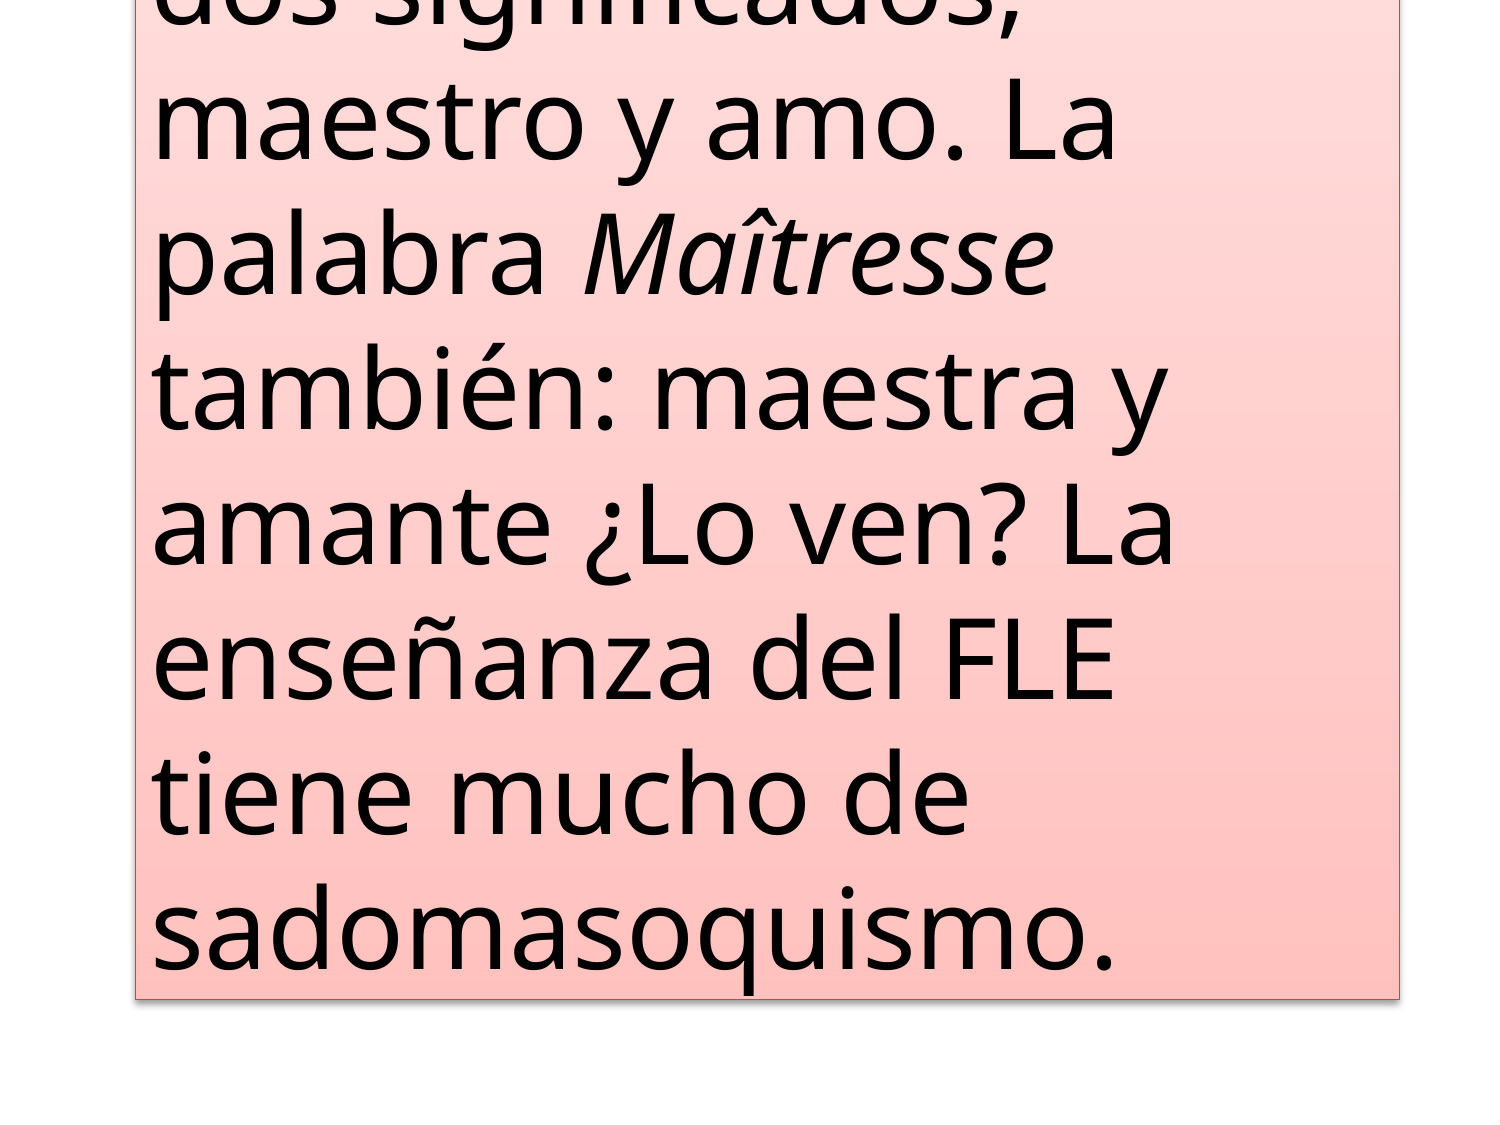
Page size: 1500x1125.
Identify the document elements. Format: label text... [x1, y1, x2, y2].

text_box En idioma francés, la palabra Maître tiene dos significados, maestro y amo. La palabra Maîtresse también: maestra y amante ¿Lo ven? La enseñanza del FLE tiene mucho de sadomasoquismo. [135, 0, 1400, 1000]
